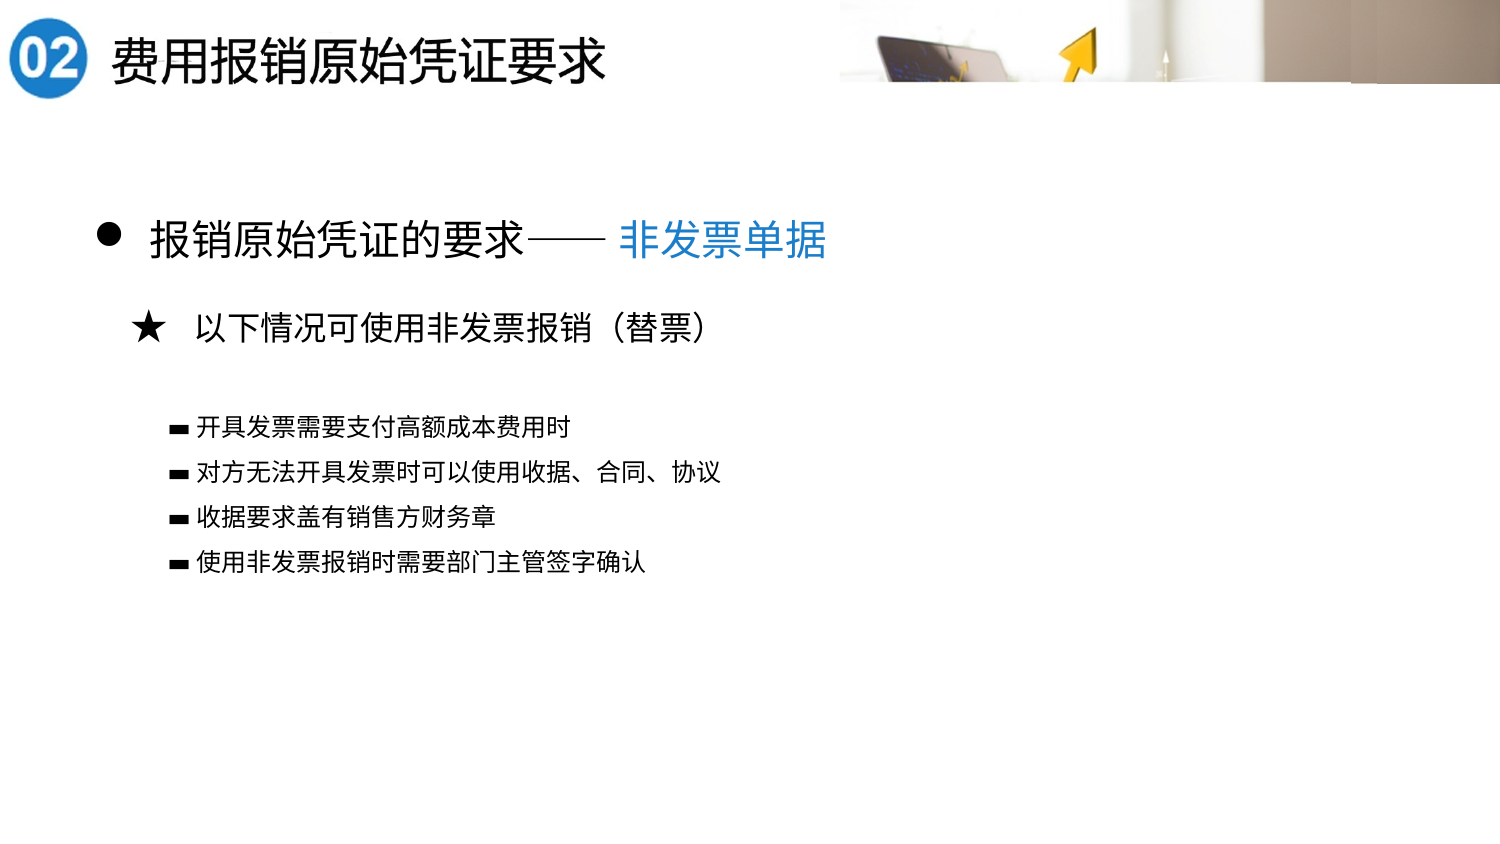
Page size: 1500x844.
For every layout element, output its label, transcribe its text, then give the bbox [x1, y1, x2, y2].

text_box ▬开具发票需要支付高额成本费用时 ▬对方无法开具发票时可以使用收据、合同、协议 ▬收据要求盖有销售方财务章 ▬使用非发票报销时需要部门主管签字确认 [108, 344, 894, 629]
text_box 报销原始凭证的要求—— 非发票单据 [78, 206, 894, 272]
picture [0, 0, 1500, 107]
text_box ★ 以下情况可使用非发票报销（替票） [115, 295, 741, 355]
